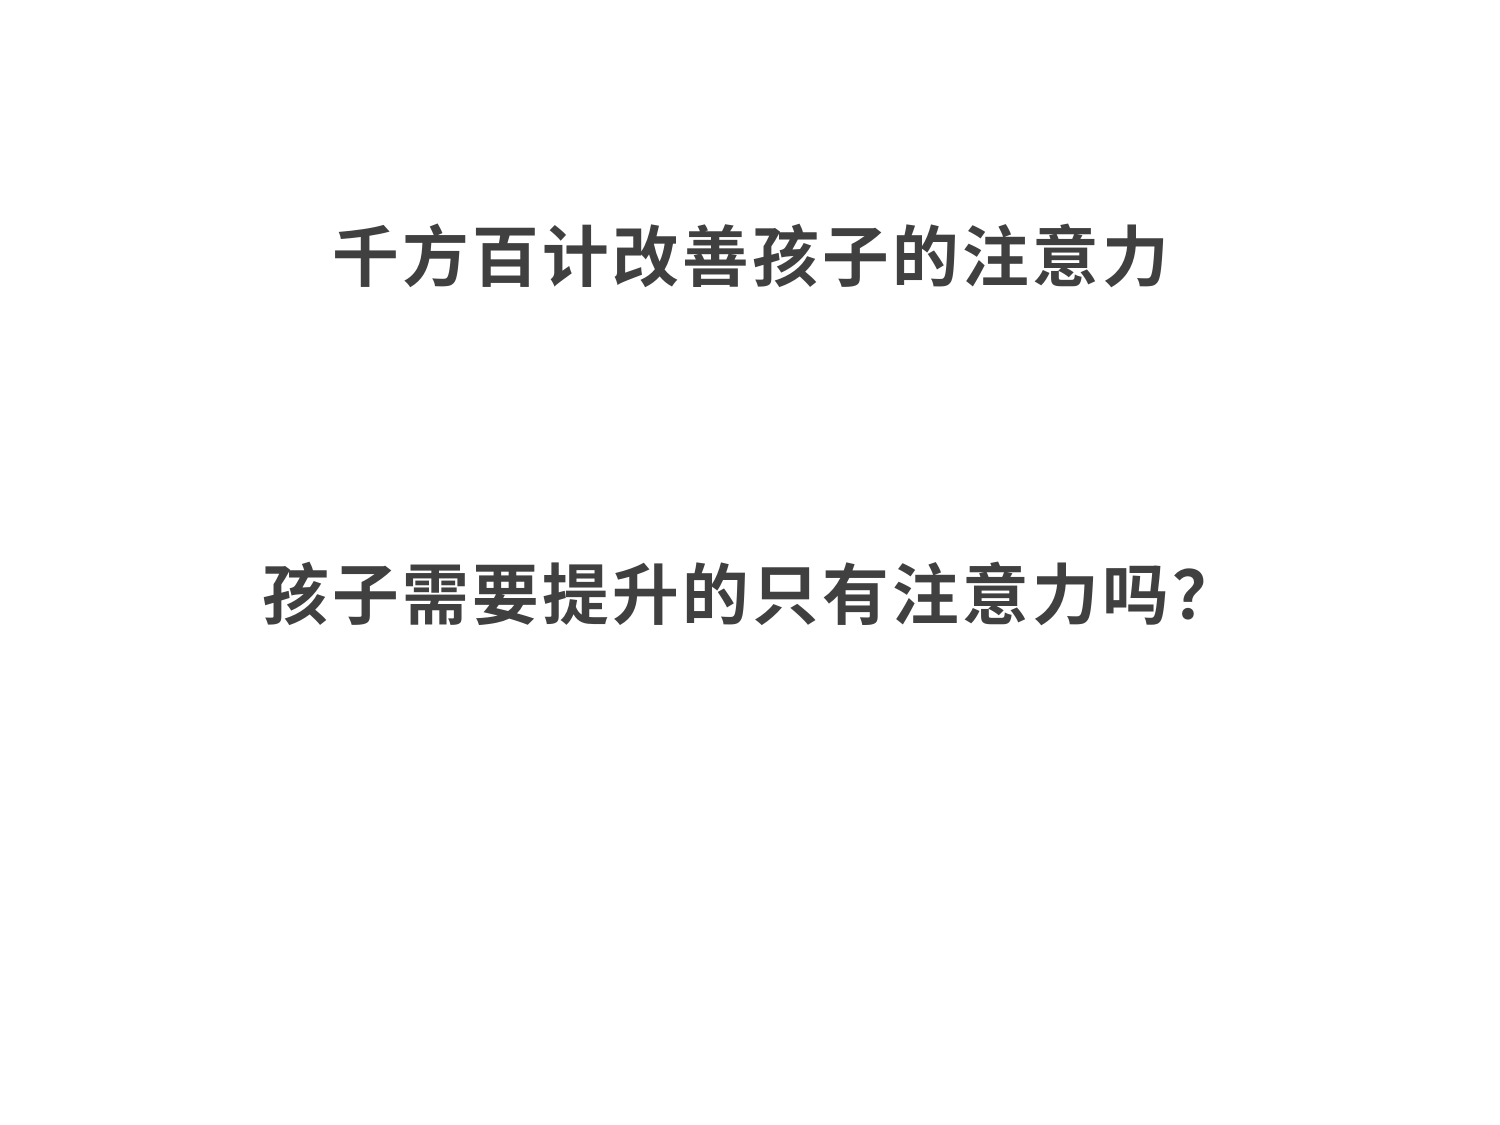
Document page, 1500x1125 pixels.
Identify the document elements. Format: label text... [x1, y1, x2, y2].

list 千方百计改善孩子的注意力 孩子需要提升的只有注意力吗？ [76, 191, 1427, 934]
